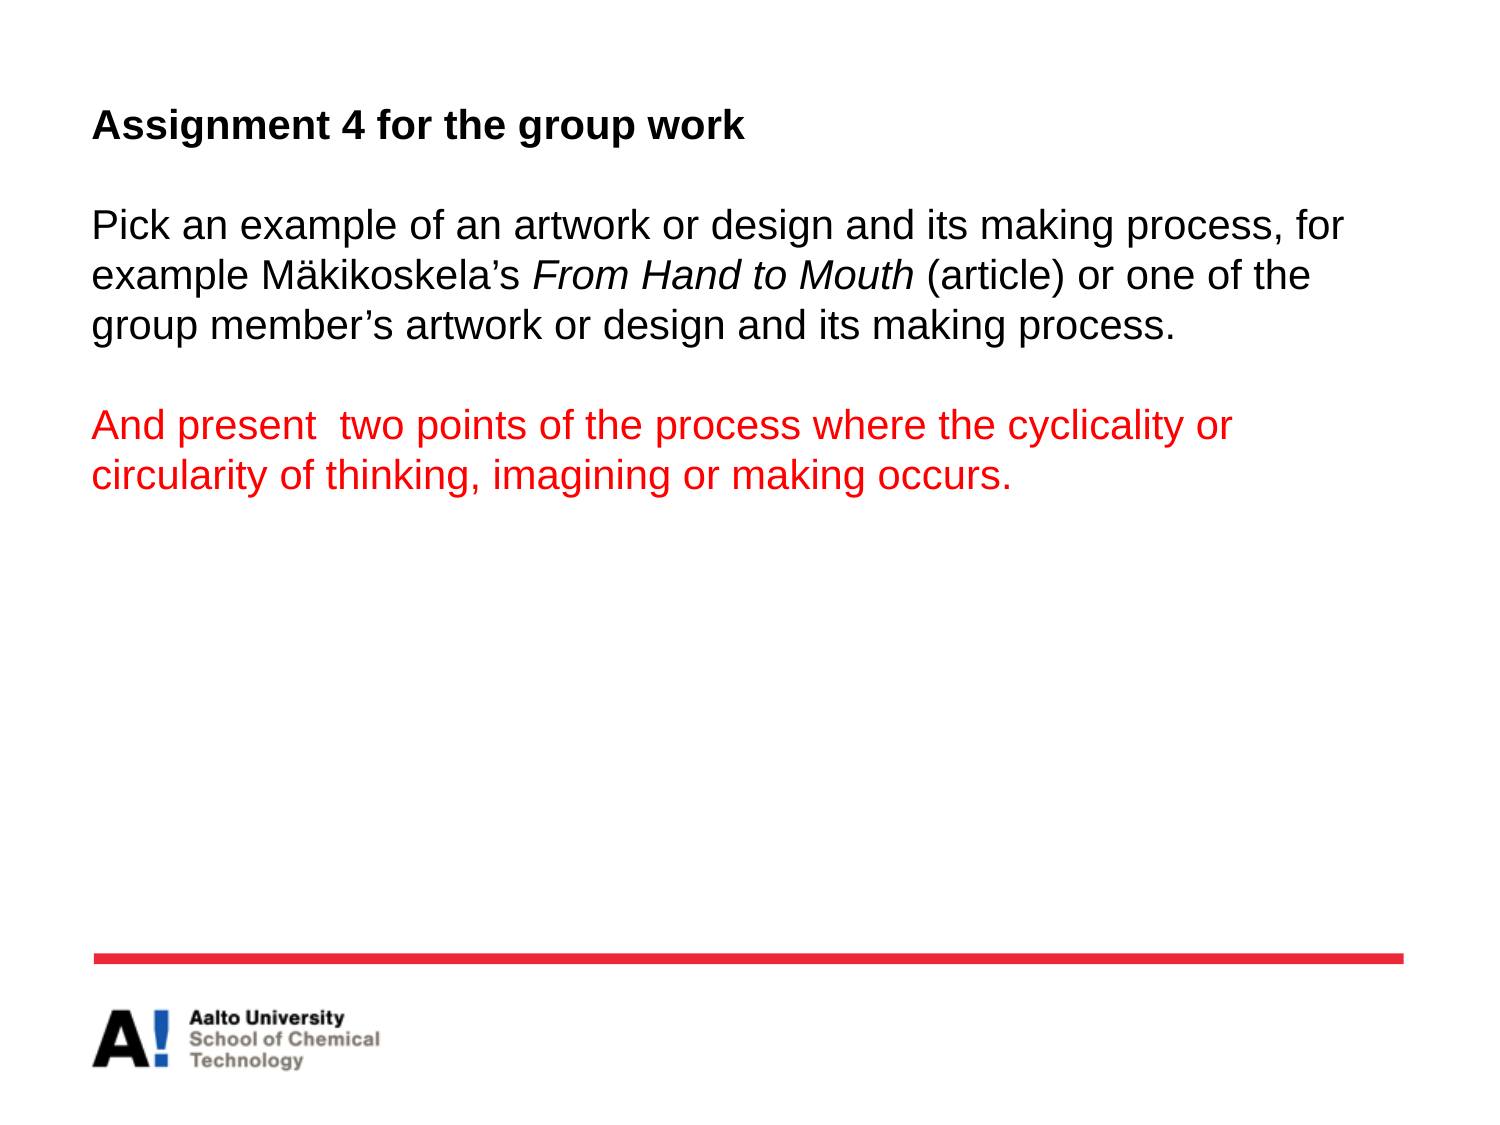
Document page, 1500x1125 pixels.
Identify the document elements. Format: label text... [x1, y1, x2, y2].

picture [35, 953, 437, 1125]
text_box Assignment 4 for the group work Pick an example of an artwork or design and its making process, for example Mäkikoskela’s From Hand to Mouth (article) or one of the group member’s artwork or design and its making process. And present two points of the process where the cyclicality or circularity of thinking, imagining or making occurs. [76, 90, 1412, 780]
